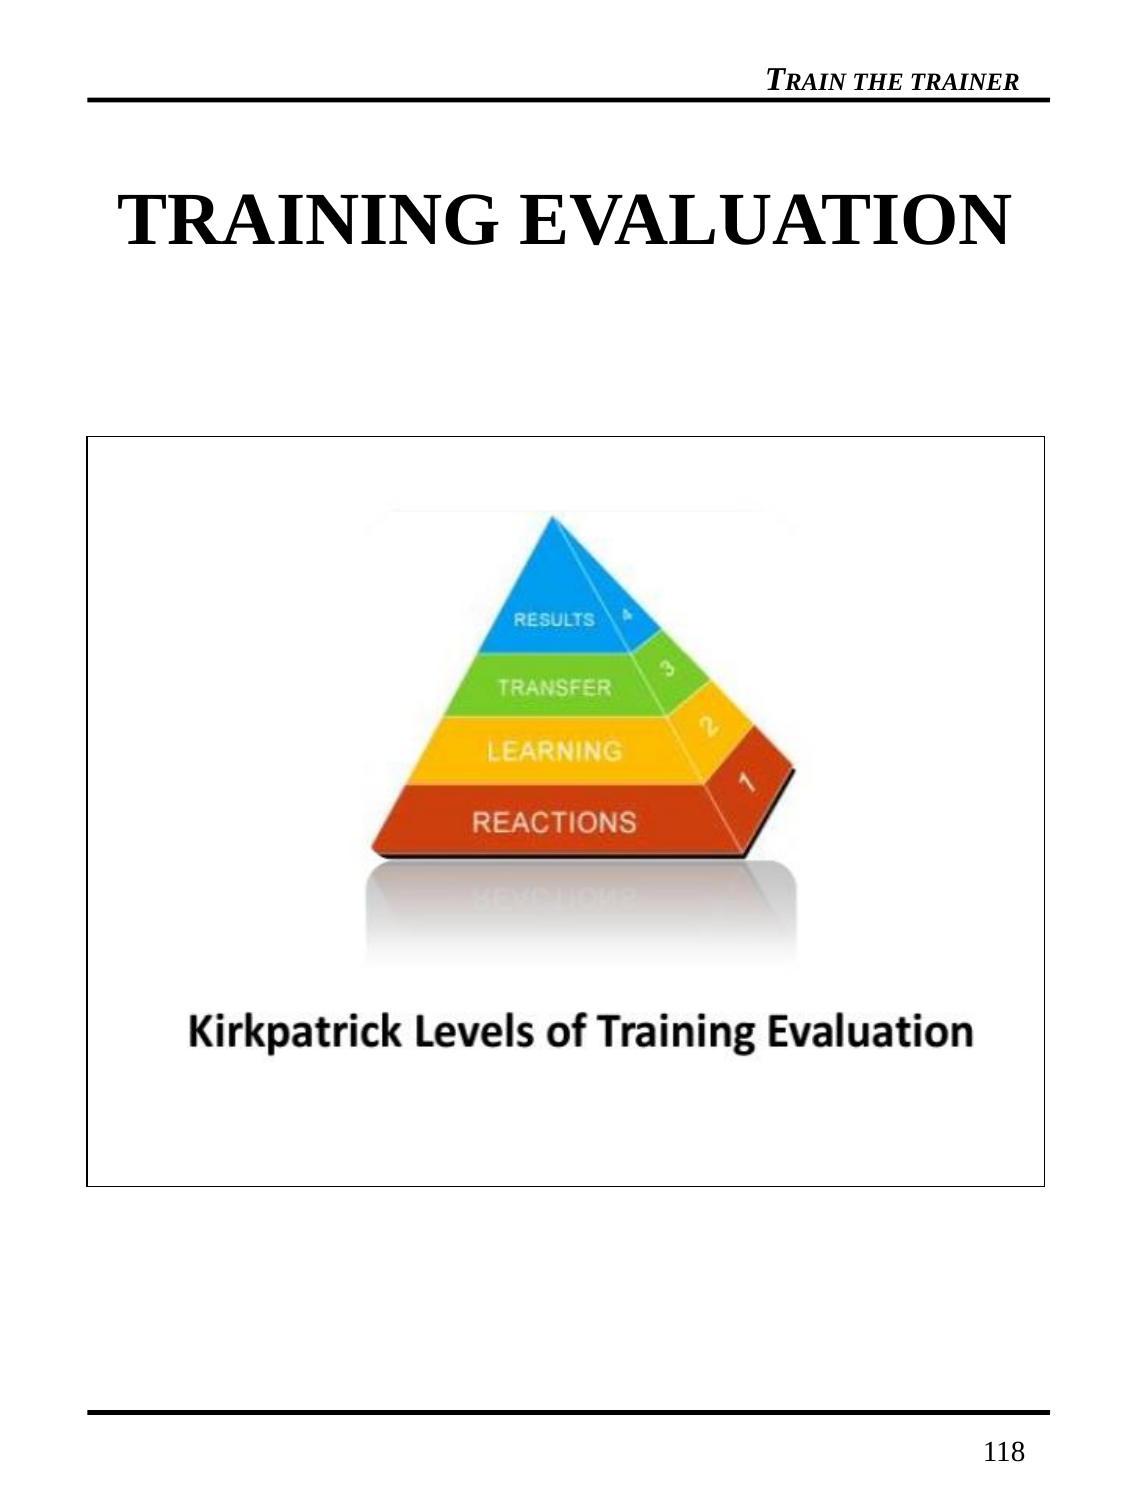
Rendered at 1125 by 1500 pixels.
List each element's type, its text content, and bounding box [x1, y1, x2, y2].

picture [87, 437, 1045, 1187]
slide_number 118 [806, 1425, 1041, 1467]
title TRAINING EVALUATION [87, 137, 1044, 292]
